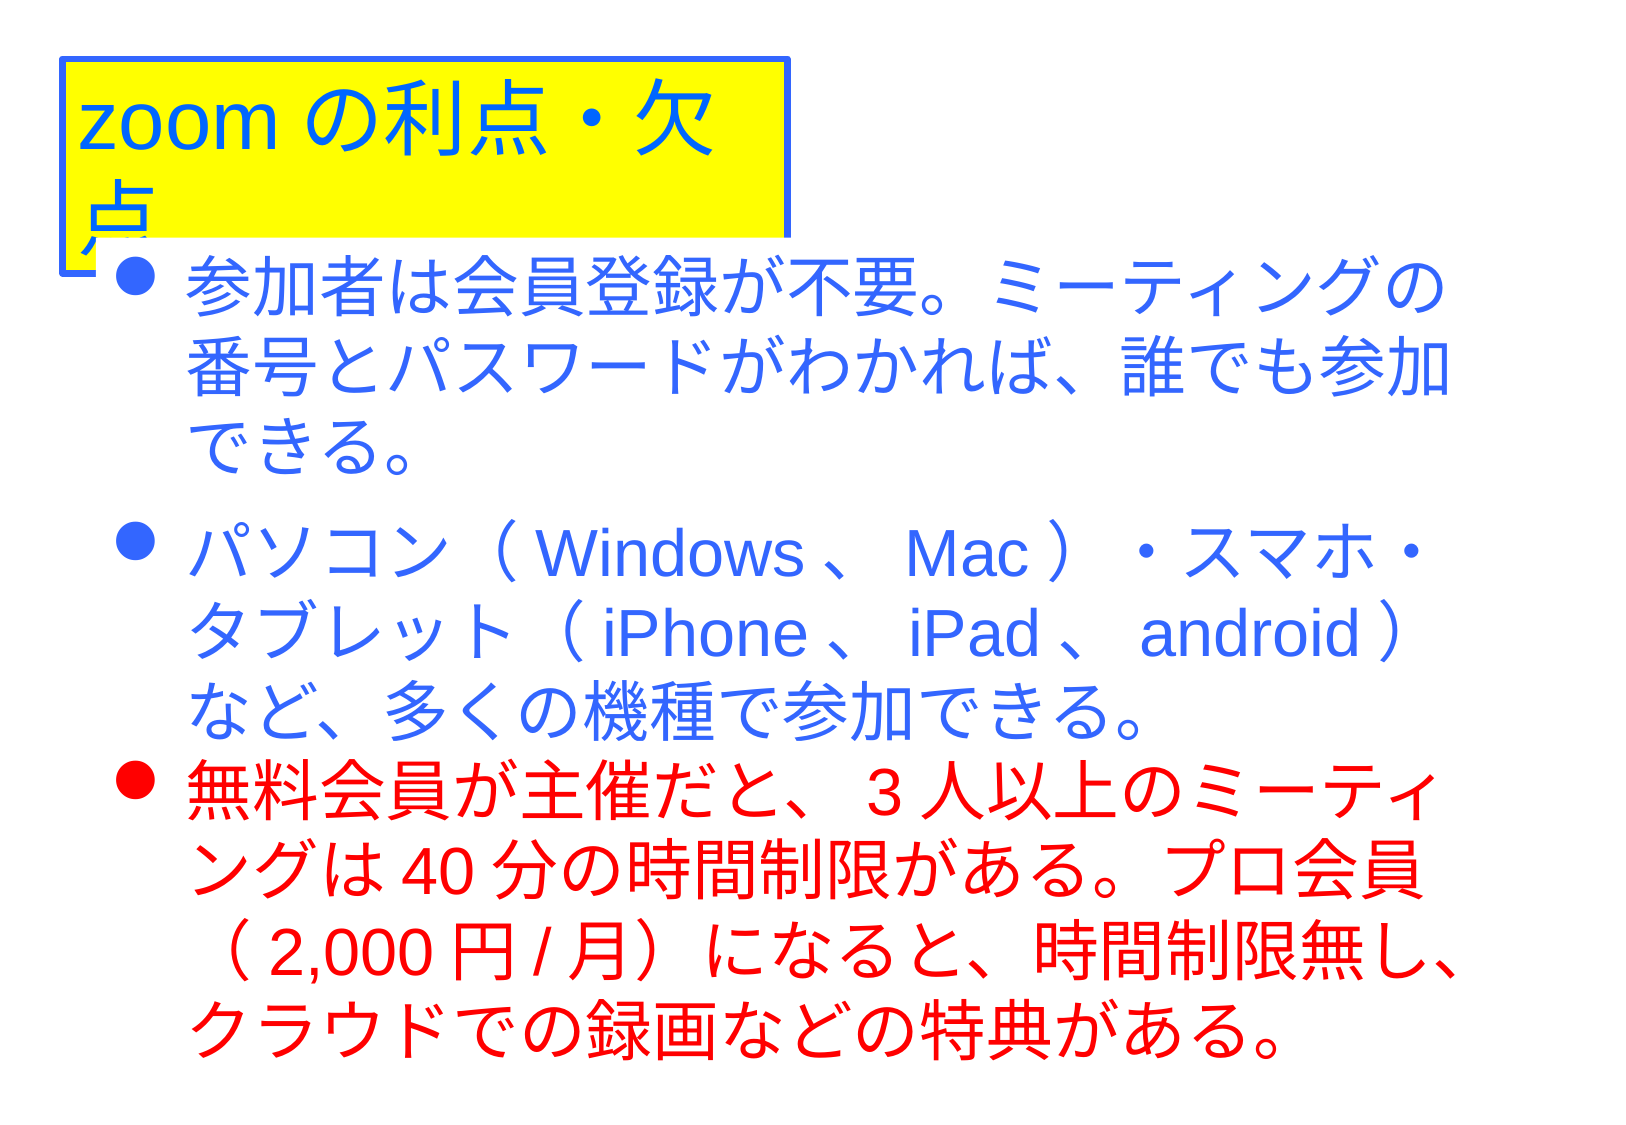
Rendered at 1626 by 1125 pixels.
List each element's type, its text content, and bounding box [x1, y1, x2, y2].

text_box 参加者は会員登録が不要。ミーティングの番号とパスワードがわかれば、誰でも参加できる。 パソコン（Windows、Mac）・スマホ・タブレット（iPhone、iPad、android）など、多くの機種で参加できる。 [95, 237, 1521, 740]
text_box 無料会員が主催だと、3人以上のミーティングは40分の時間制限がある。プロ会員（2,000円/月）になると、時間制限無し、クラウドでの録画などの特典がある。 [95, 740, 1521, 1076]
text_box zoomの利点・欠点 [62, 58, 788, 274]
